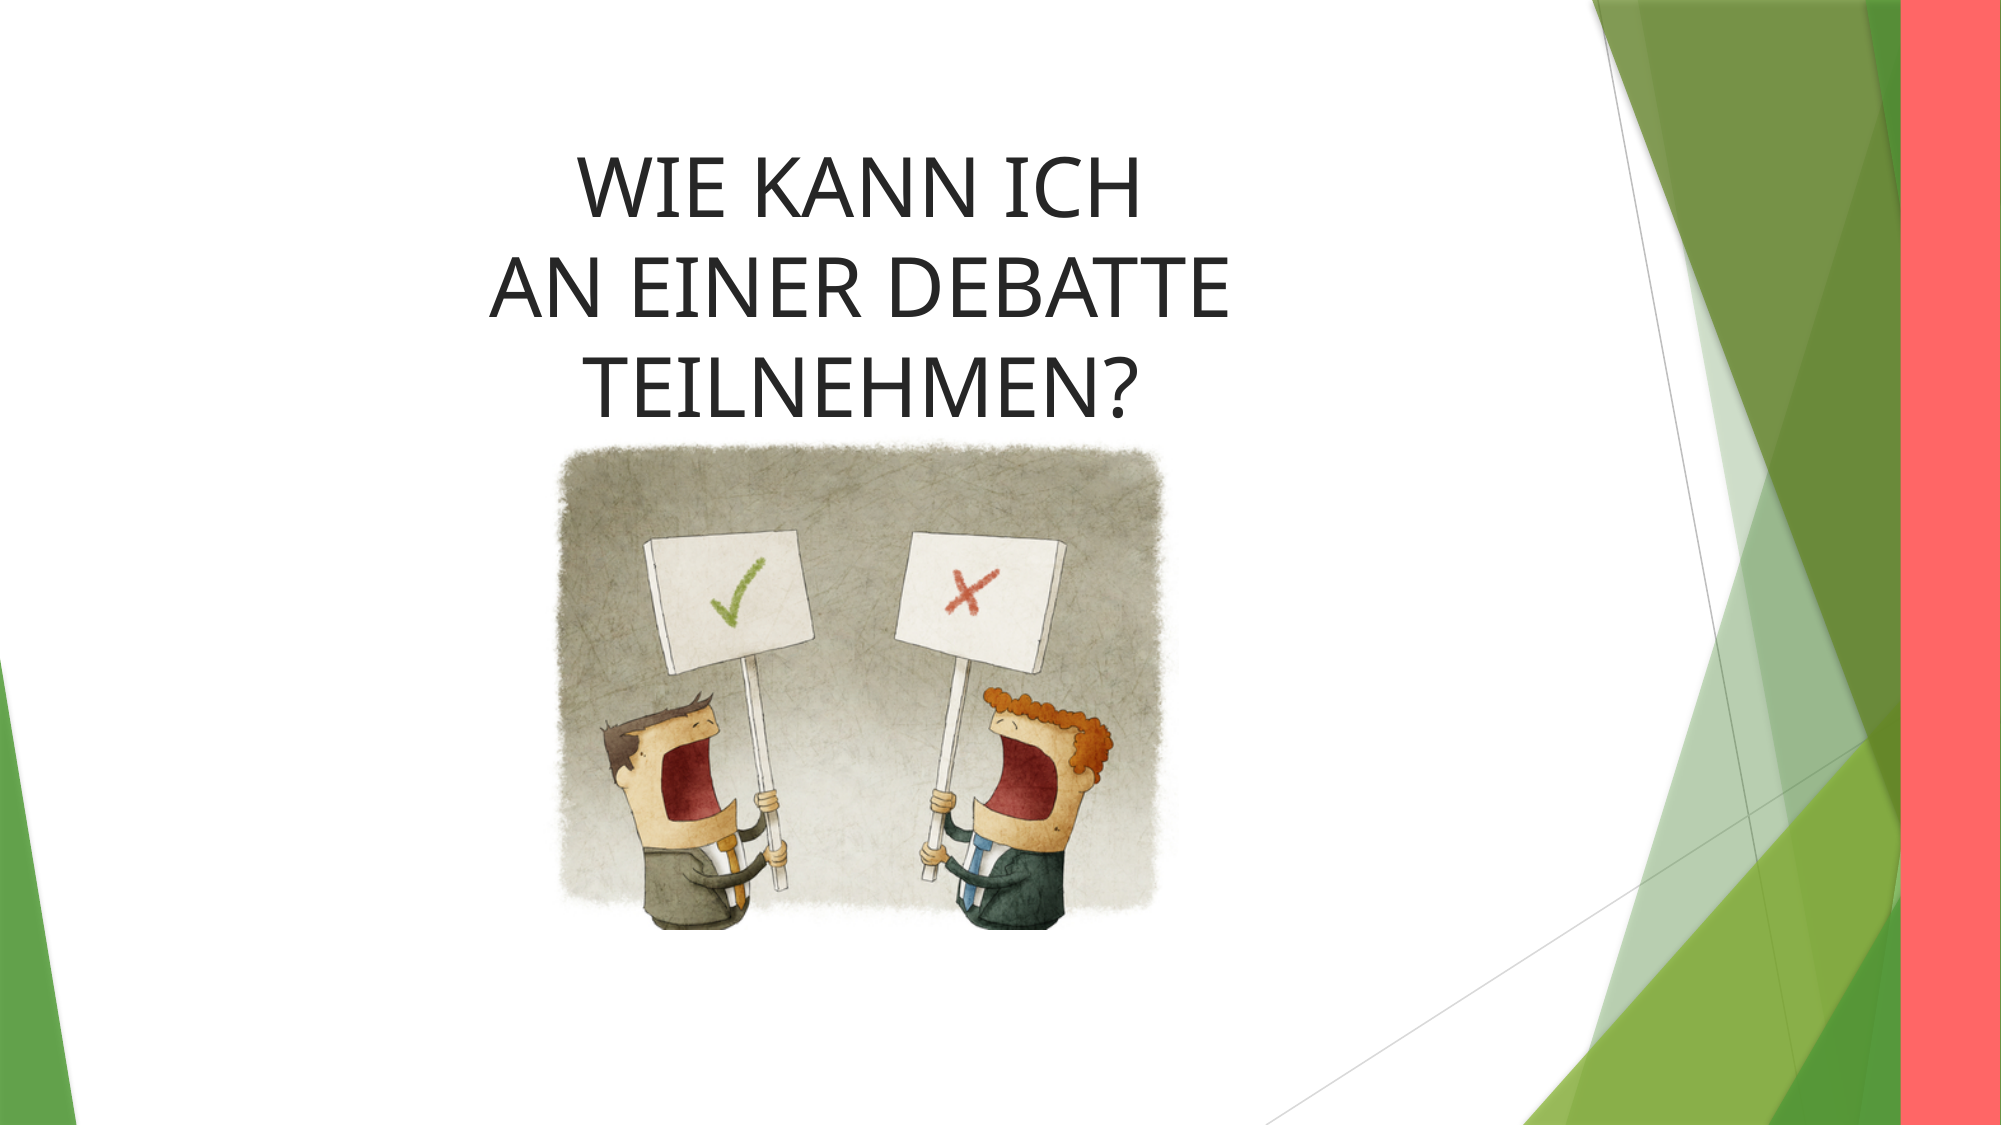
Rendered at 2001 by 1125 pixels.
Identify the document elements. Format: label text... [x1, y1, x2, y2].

picture [543, 427, 1180, 931]
text_box WIE KANN ICH AN EINER DEBATTE TEILNEHMEN? [189, 127, 1534, 287]
